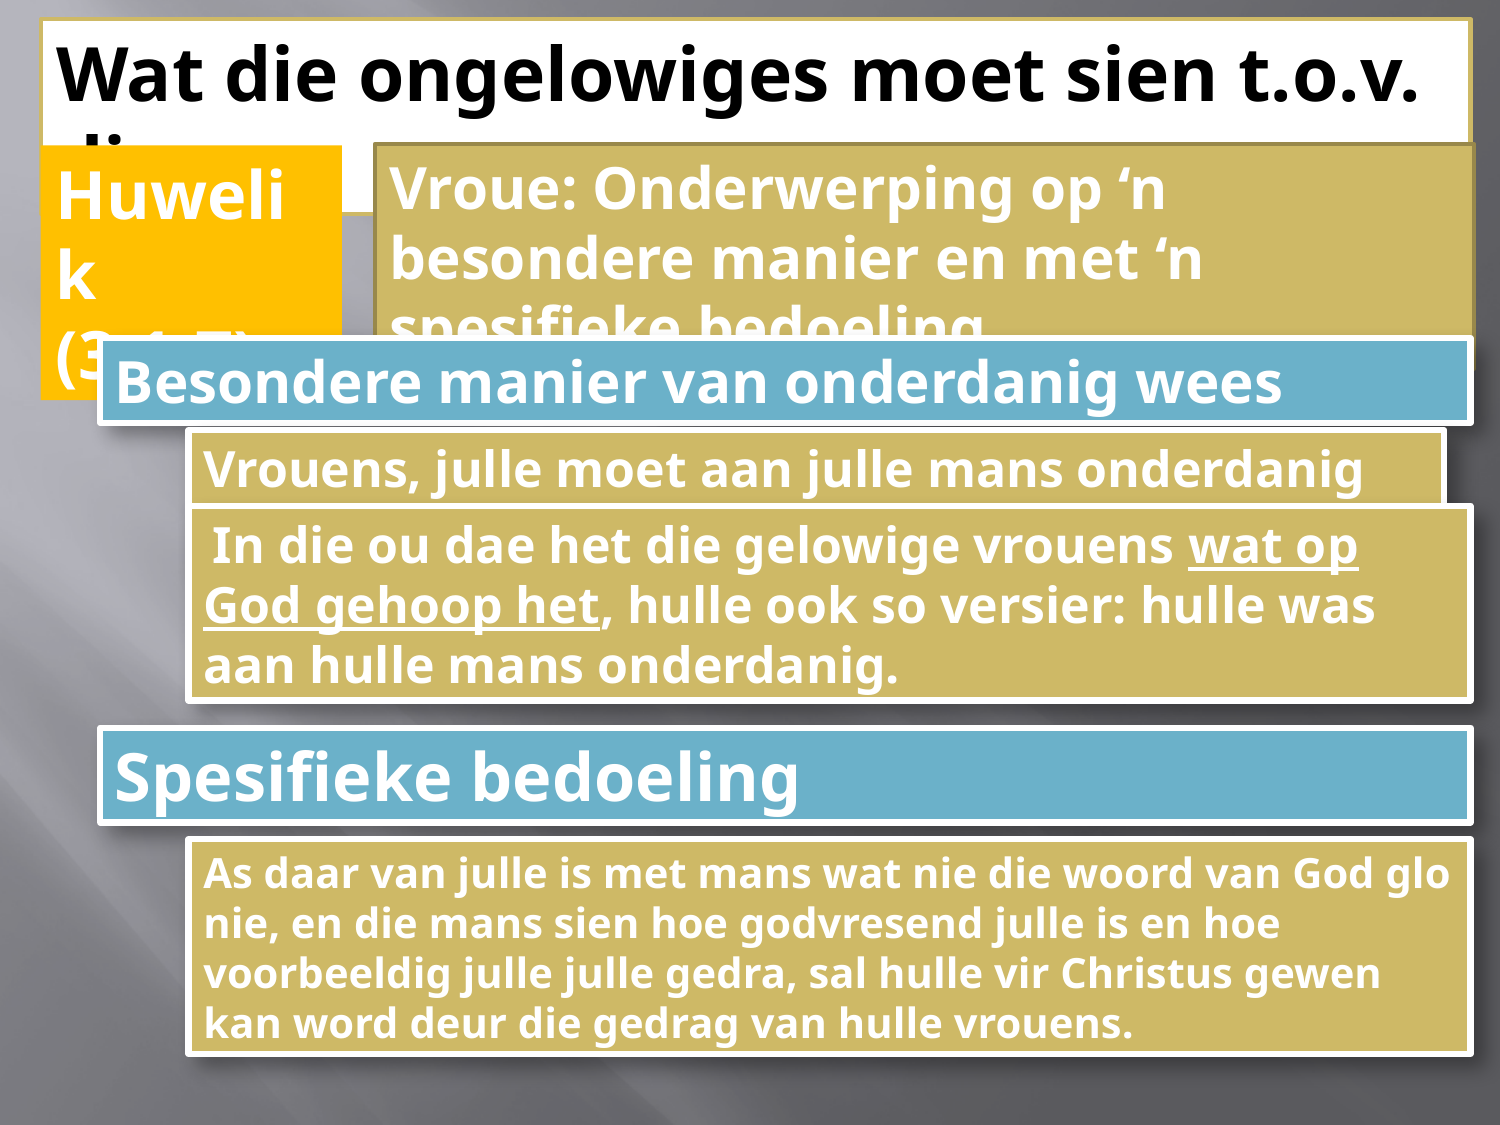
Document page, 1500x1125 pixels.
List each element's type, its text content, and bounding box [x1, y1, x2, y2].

text_box Huwelik (3:1-7) [40, 145, 342, 401]
text_box Spesifieke bedoeling [97, 725, 1474, 826]
text_box Vroue: Onderwerping op ‘n besondere manier en met ‘n spesifieke bedoeling [373, 142, 1476, 334]
text_box Besondere manier van onderdanig wees [97, 335, 1474, 426]
text_box In die ou dae het die gelowige vrouens wat op God gehoop het, hulle ook so versier: hulle was aan hulle mans onderdanig. [185, 503, 1474, 704]
text_box Vrouens, julle moet aan julle mans onderdanig wees. [185, 427, 1447, 503]
text_box Wat die ongelowiges moet sien t.o.v. die: [39, 17, 1473, 216]
text_box As daar van julle is met mans wat nie die woord van God glo nie, en die mans sien hoe godvresend julle is en hoe voorbeeldig julle julle gedra, sal hulle vir Christus gewen kan word deur die gedrag van hulle vrouens. [185, 836, 1474, 1057]
